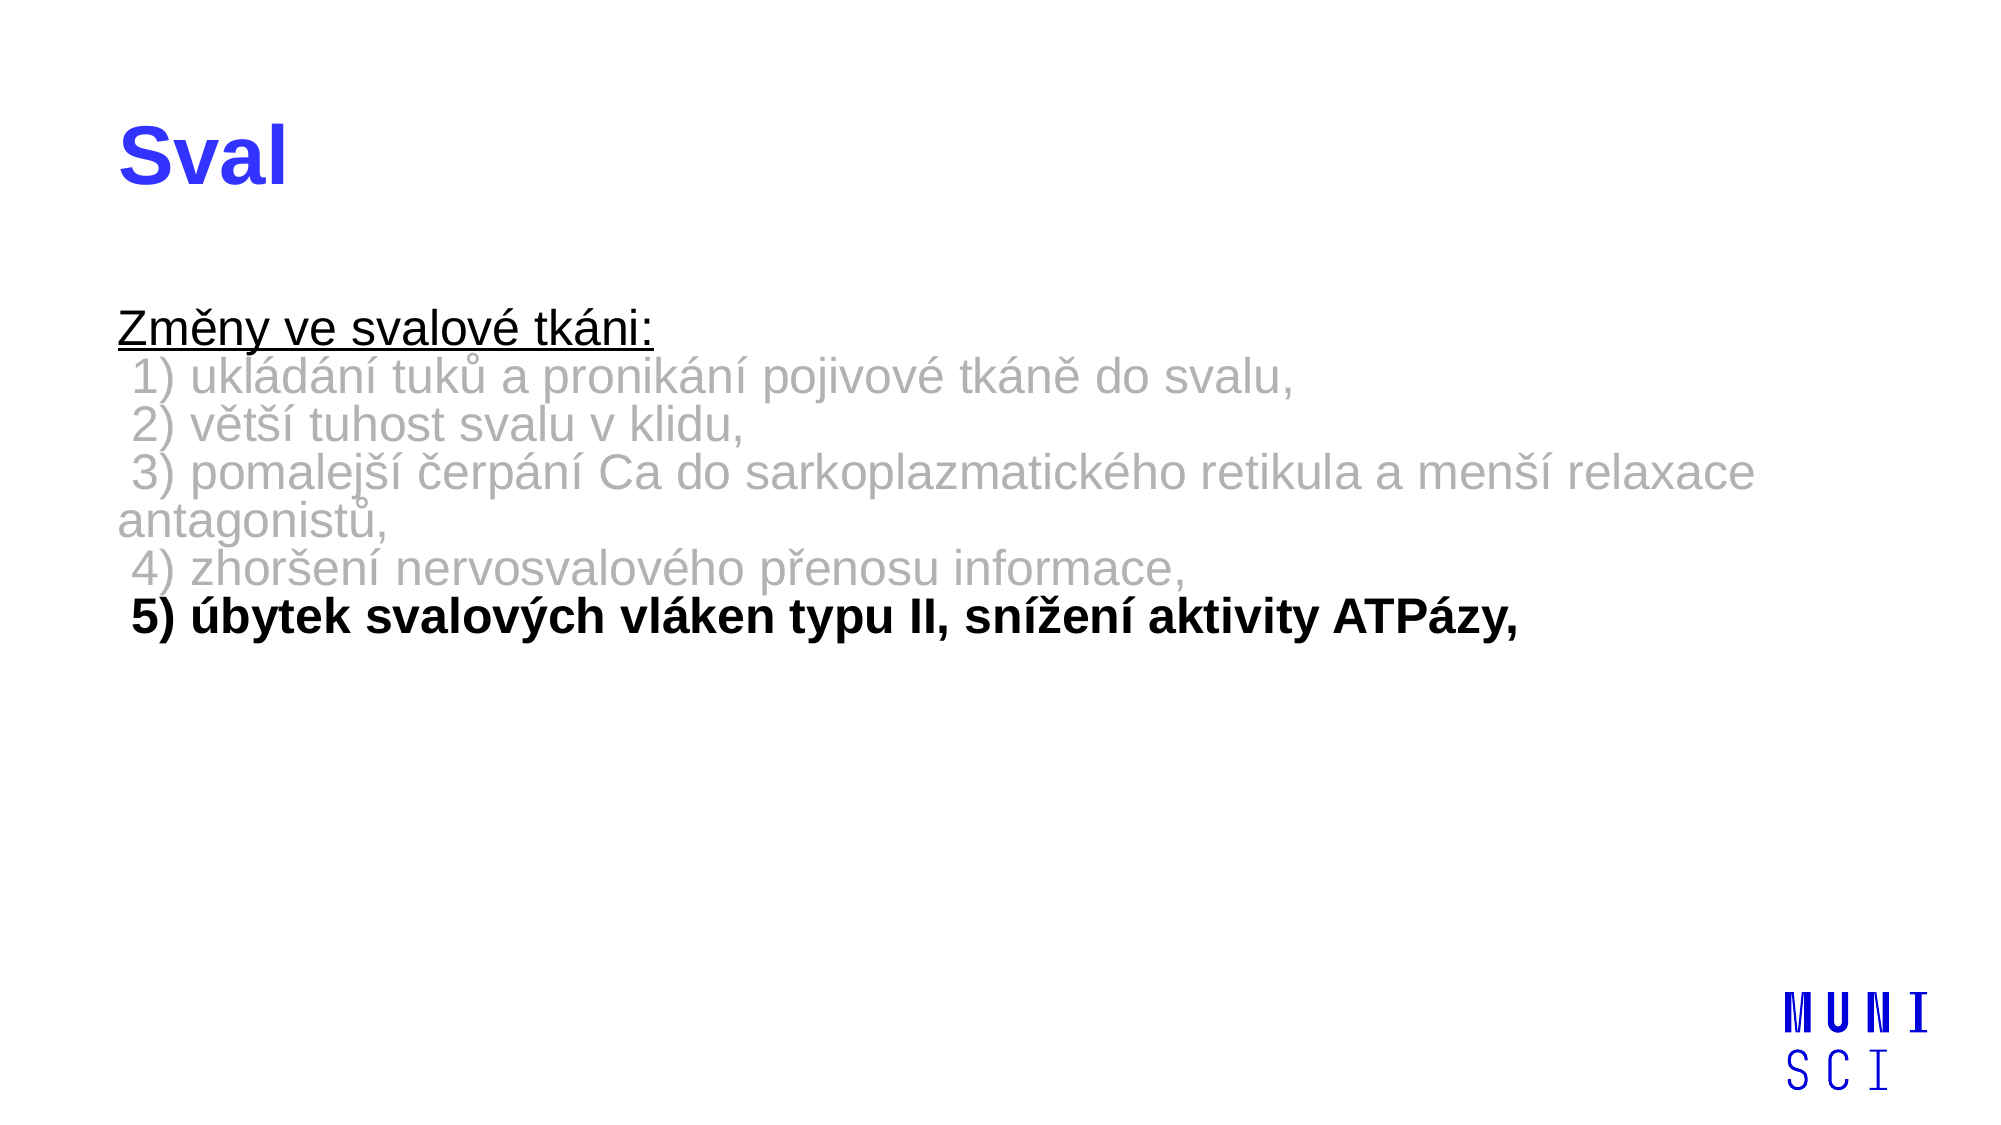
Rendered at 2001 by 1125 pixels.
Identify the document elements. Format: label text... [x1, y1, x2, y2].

title Sval [118, 118, 1883, 193]
list Změny ve svalové tkáni: 1) ukládání tuků a pronikání pojivové tkáně do svalu, 2) větší tuhost svalu v klidu, 3) pomalejší čerpání Ca do sarkoplazmatického retikula a menší relaxace antagonistů, 4) zhoršení nervosvalového přenosu informace, 5) úbytek svalových vláken typu II, snížení aktivity ATPázy, [117, 307, 1882, 957]
